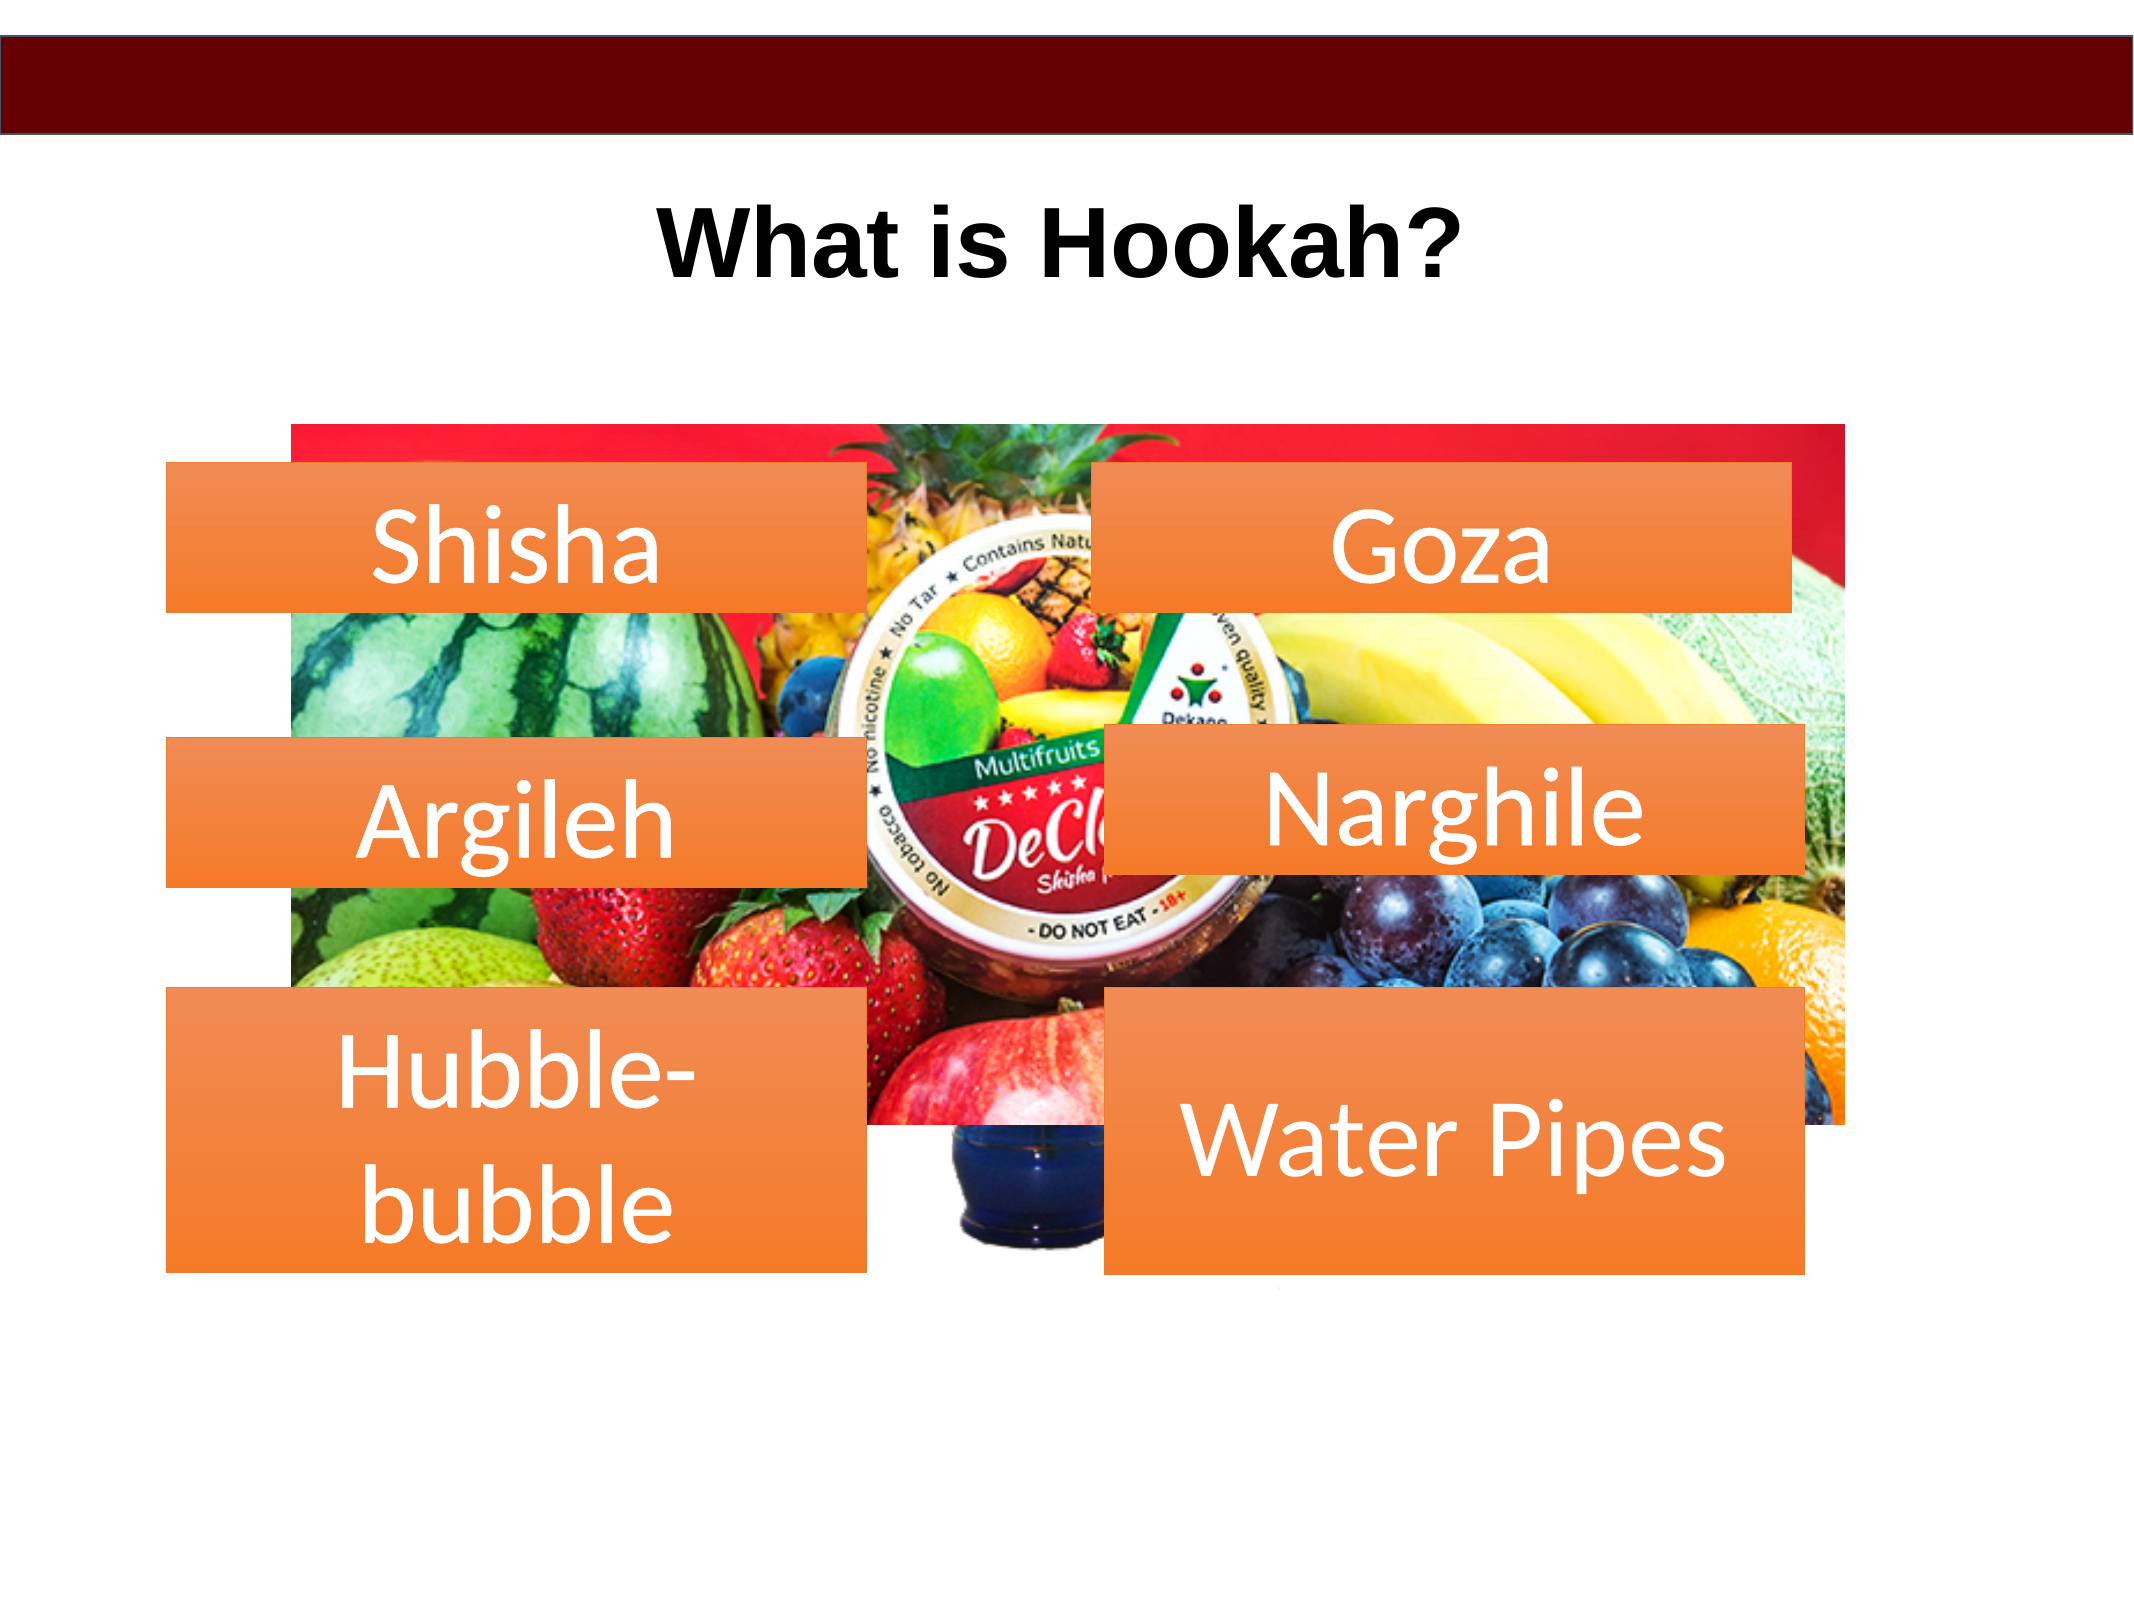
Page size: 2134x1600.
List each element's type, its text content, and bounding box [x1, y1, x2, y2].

text_box Hubble-bubble [166, 987, 791, 1273]
text_box [0, 36, 2134, 135]
text_box Shisha [166, 462, 291, 613]
text_box Argileh [166, 737, 291, 888]
picture [291, 424, 1845, 1290]
text_box Water Pipes [1280, 1125, 1805, 1275]
text_box What is Hookah? [647, 169, 1503, 306]
